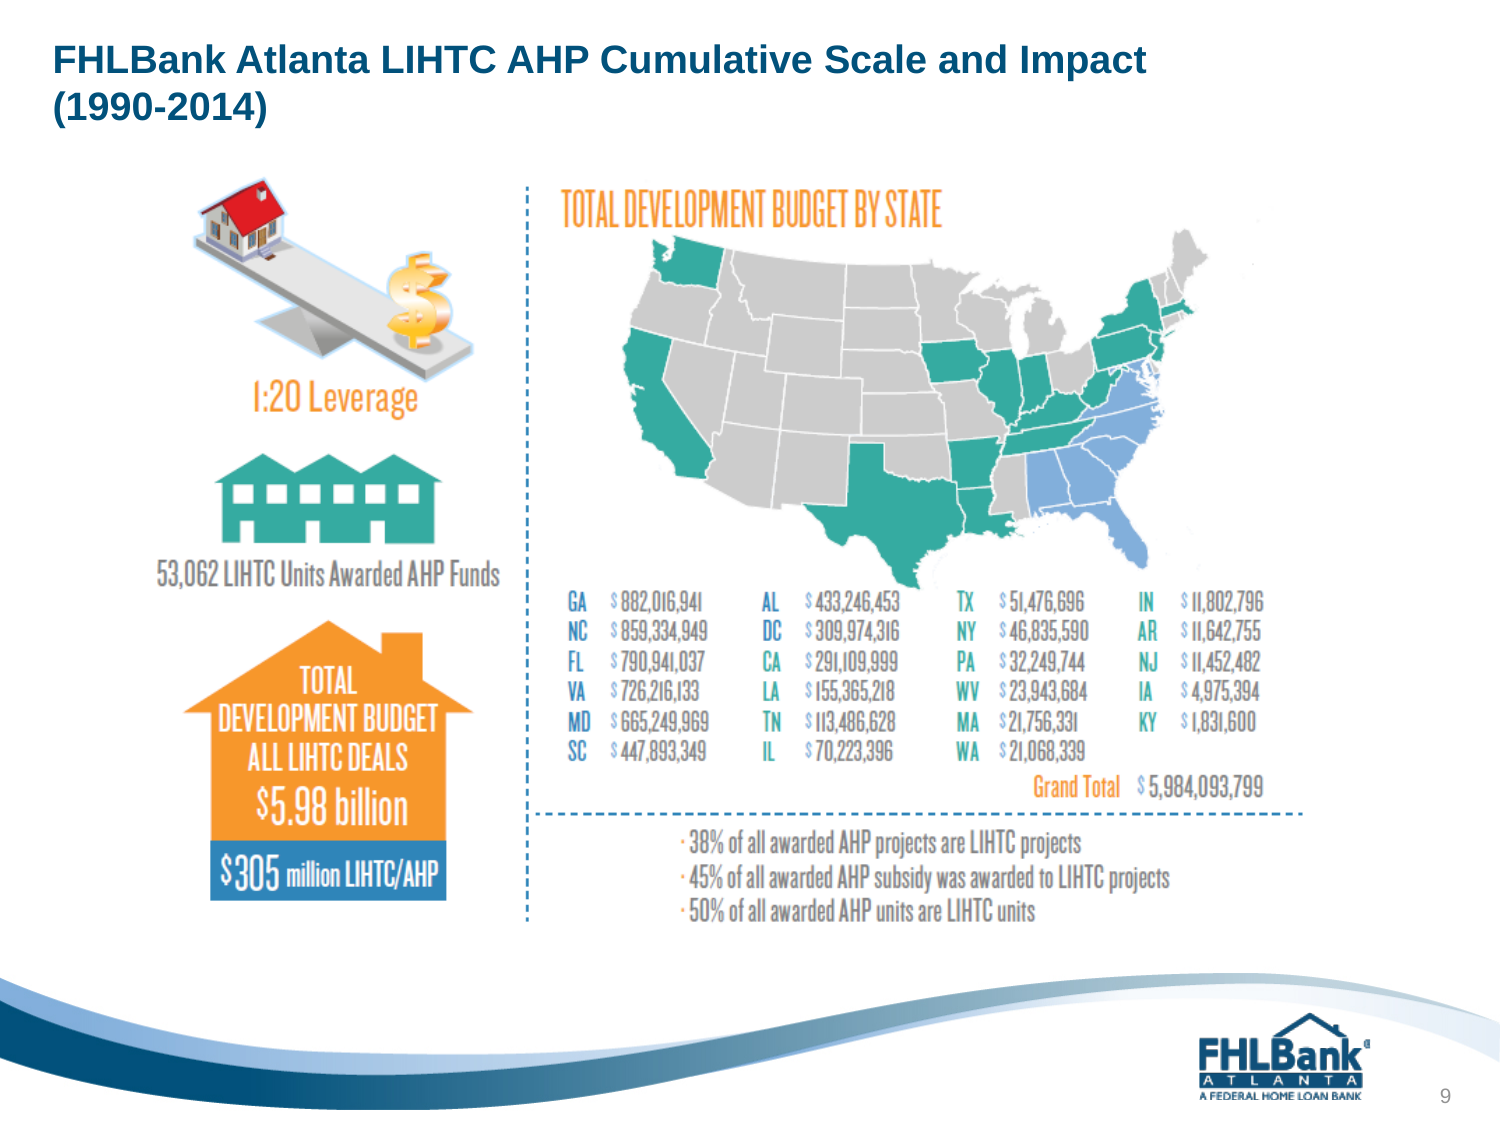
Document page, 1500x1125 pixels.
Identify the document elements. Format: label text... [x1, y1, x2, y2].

text_box FHLBank Atlanta LIHTC AHP Cumulative Scale and Impact (1990-2014) [37, 24, 1350, 138]
slide_number 9 [1370, 1065, 1467, 1125]
picture [74, 162, 1401, 933]
picture [0, 966, 1500, 1121]
